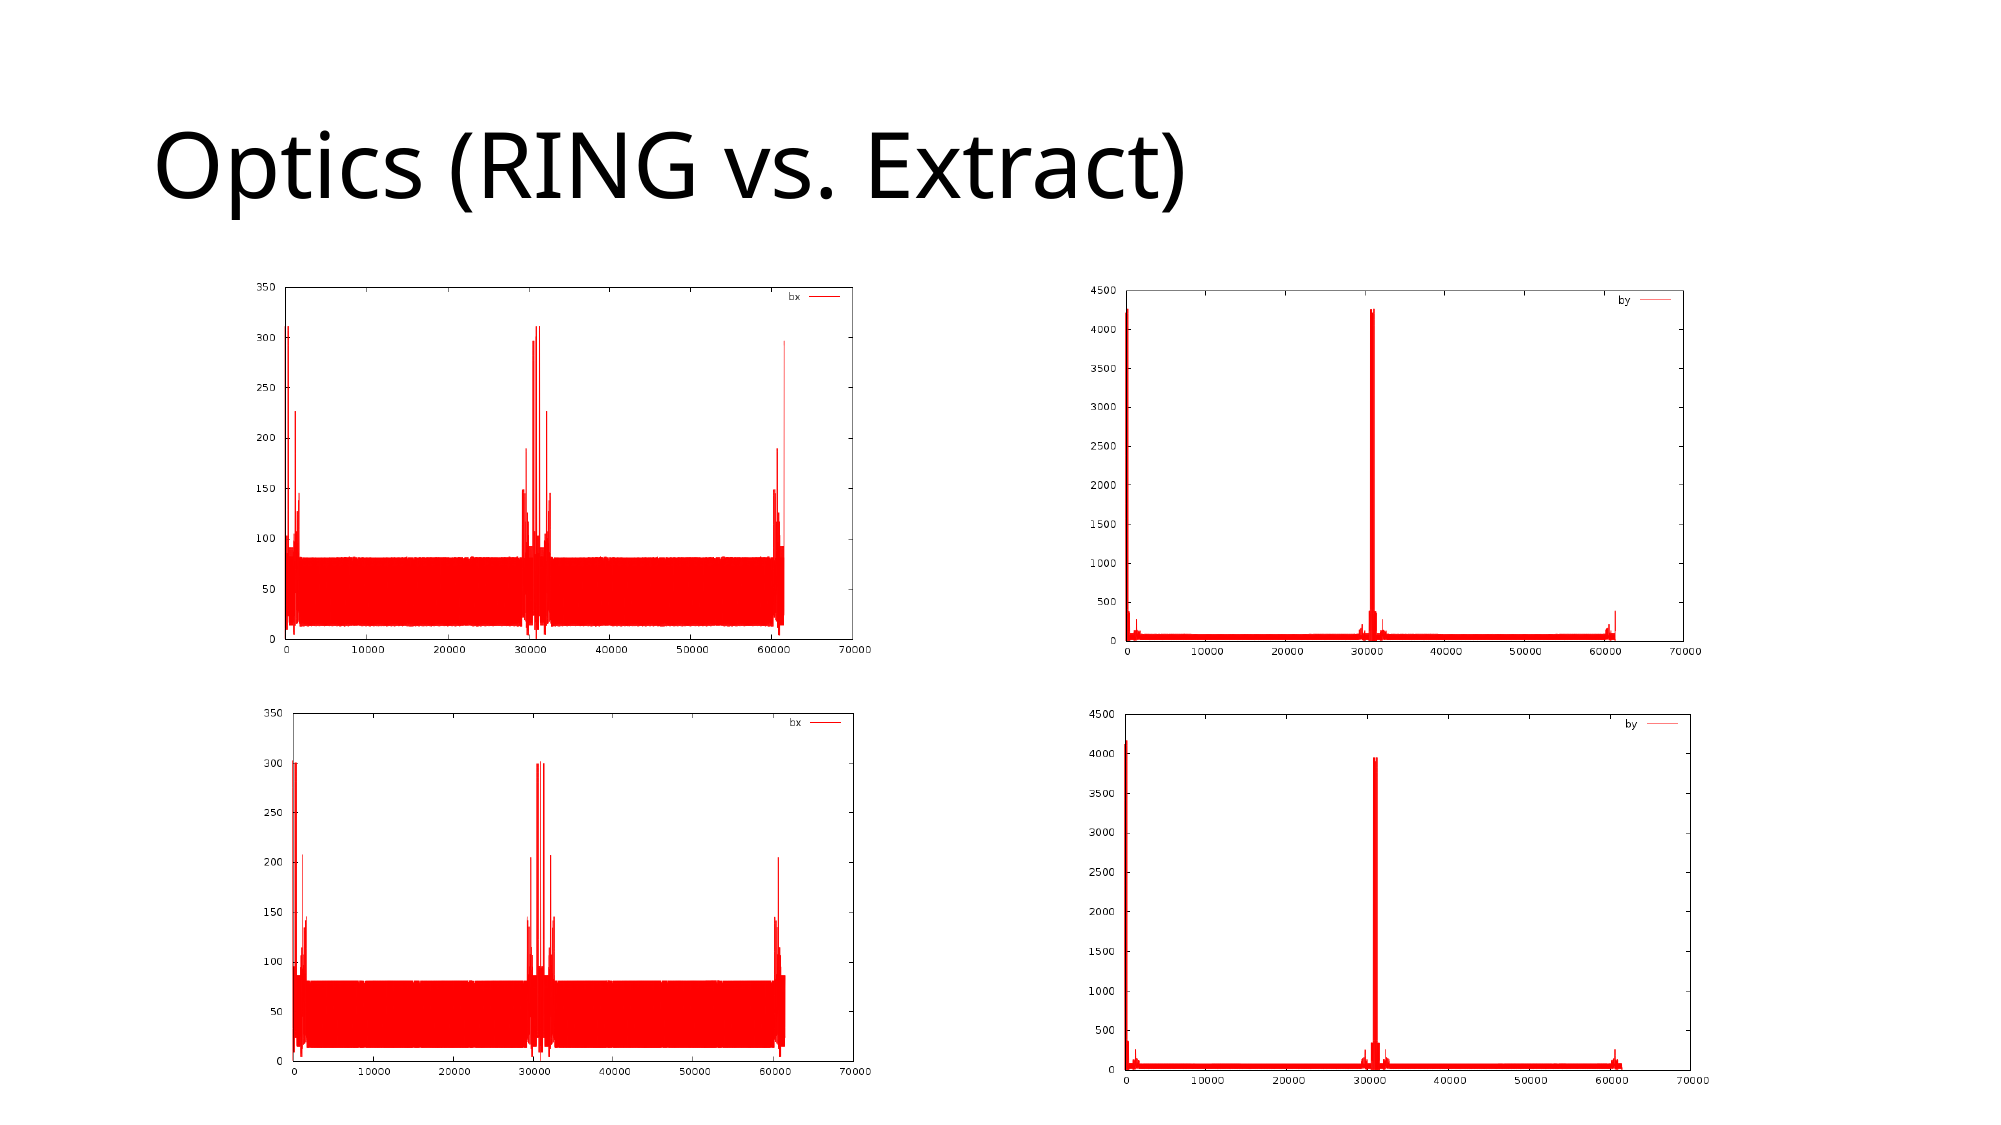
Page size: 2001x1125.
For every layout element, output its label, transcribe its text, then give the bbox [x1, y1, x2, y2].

title Optics (RING vs. Extract) [137, 59, 1863, 278]
picture [1085, 282, 1702, 657]
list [248, 277, 871, 657]
picture [1085, 704, 1709, 1087]
picture [260, 704, 871, 1078]
